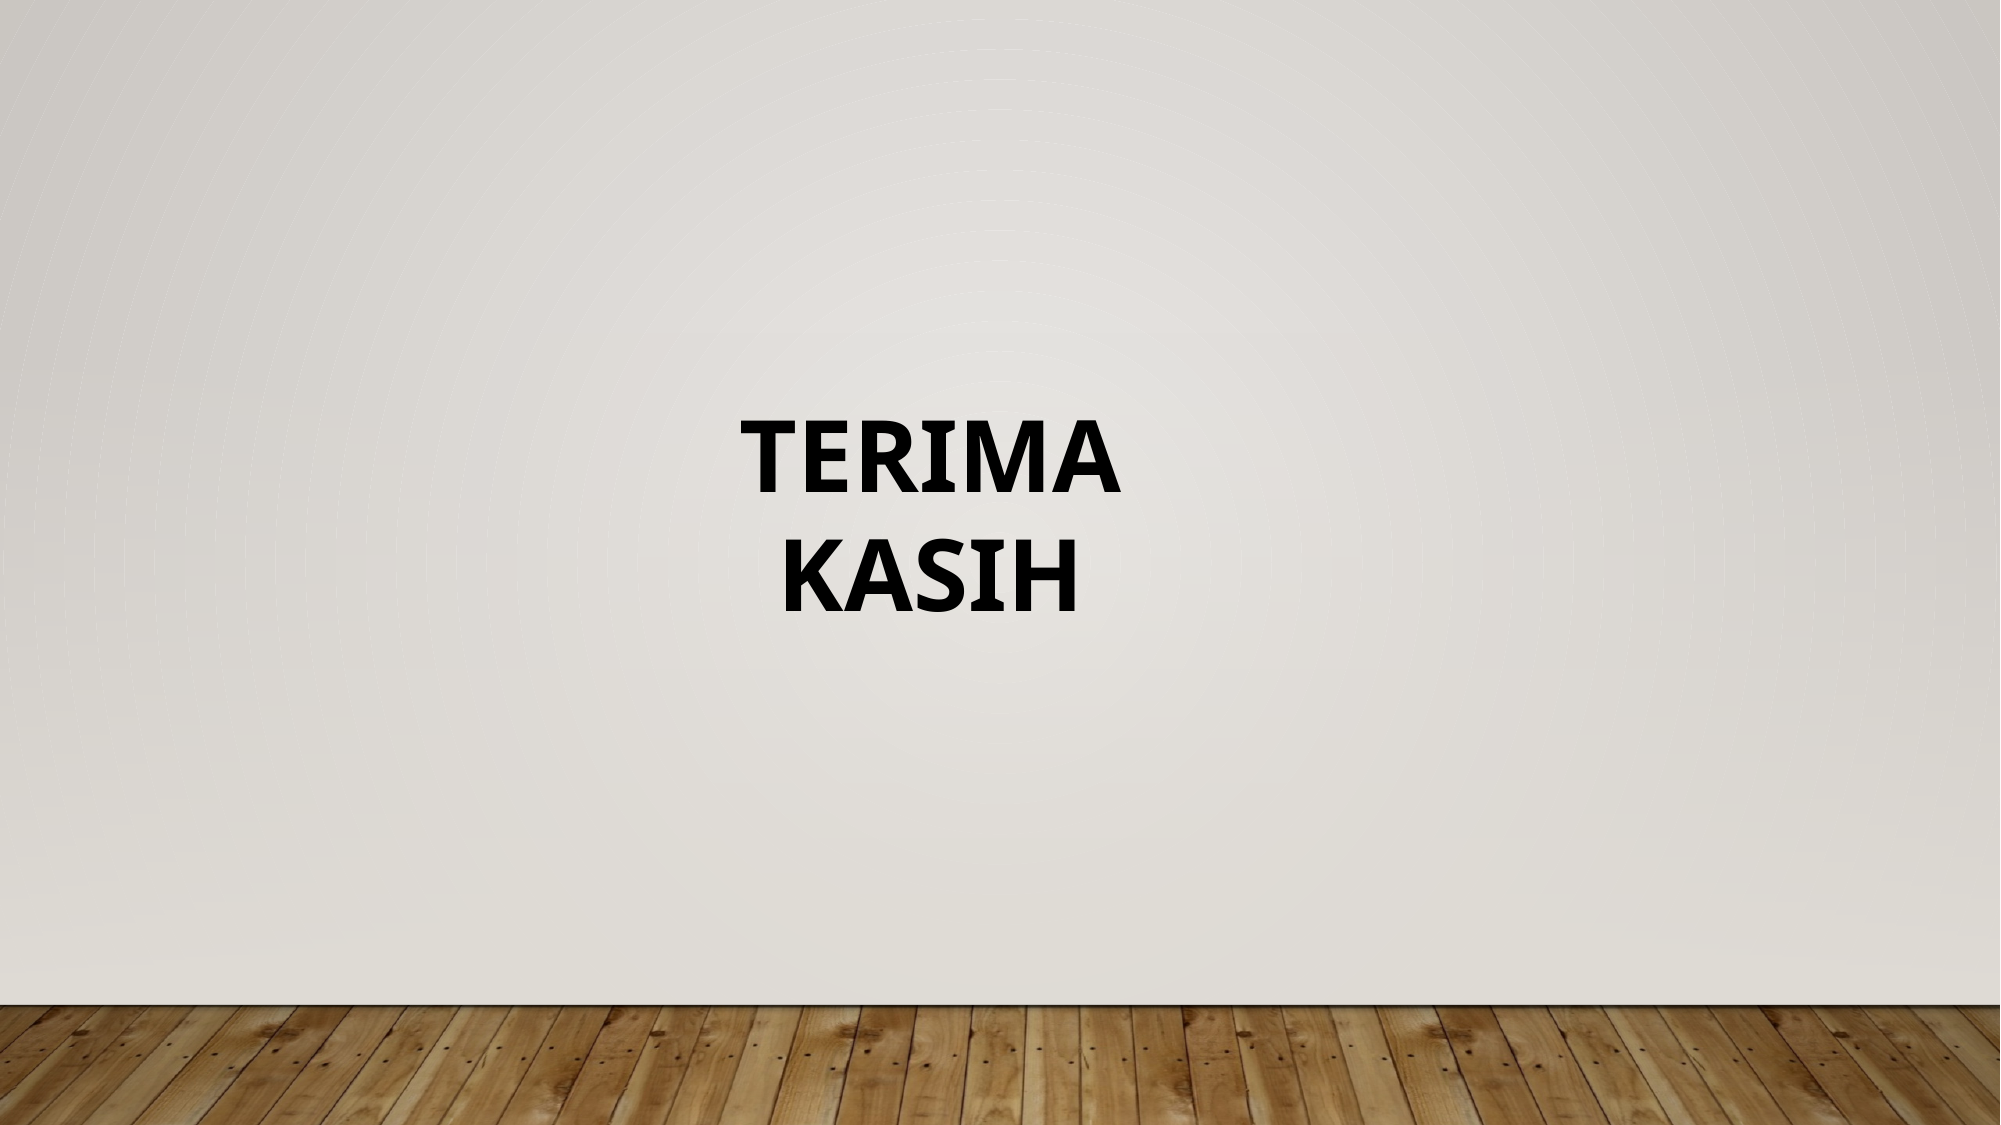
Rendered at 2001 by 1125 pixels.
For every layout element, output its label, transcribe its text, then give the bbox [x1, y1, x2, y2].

text_box TERIMA KASIH [575, 384, 1287, 960]
picture [0, 1005, 2000, 1125]
